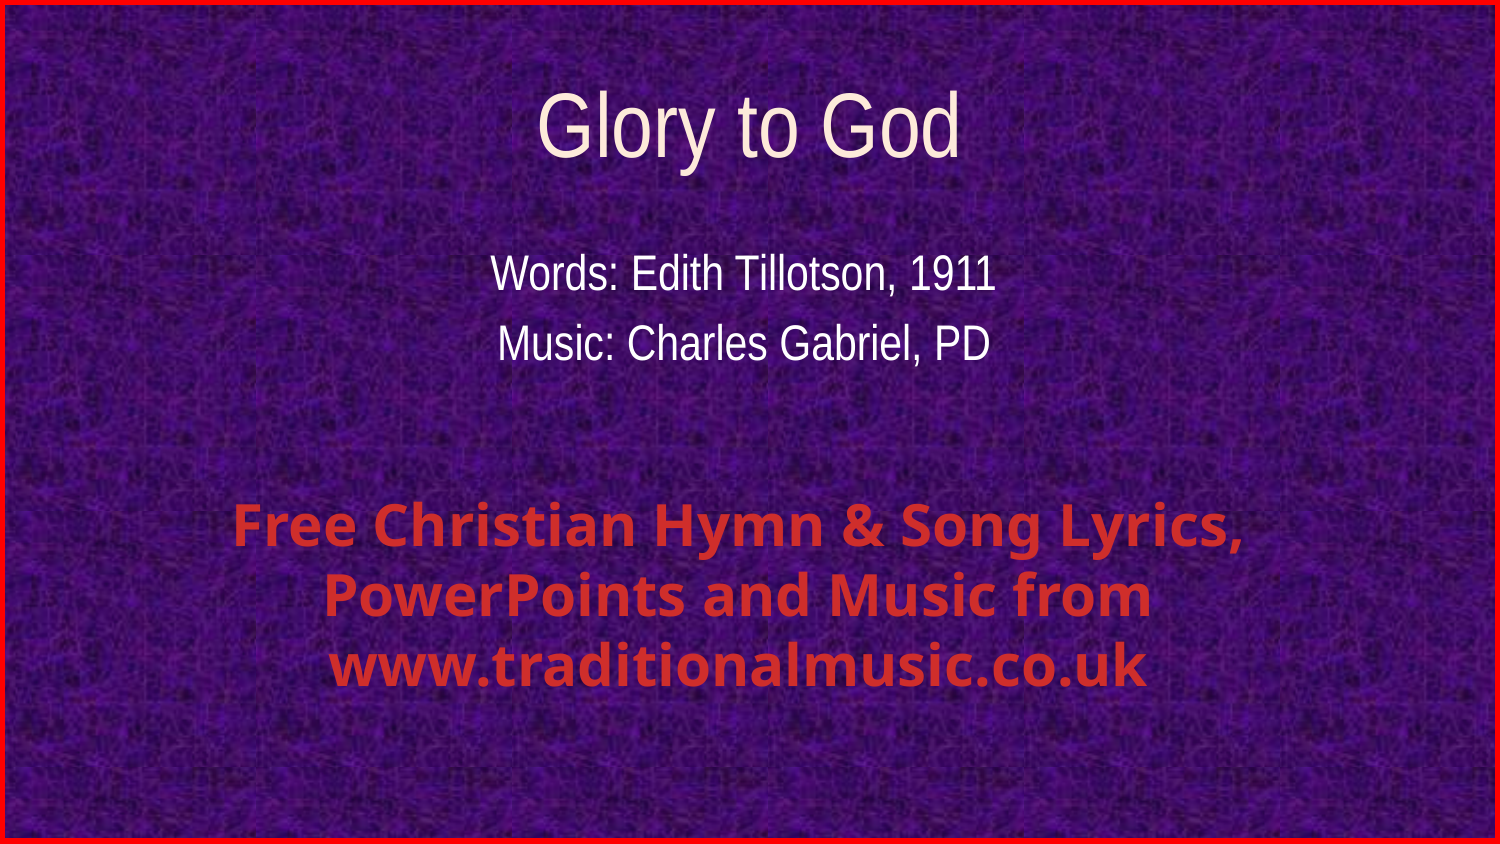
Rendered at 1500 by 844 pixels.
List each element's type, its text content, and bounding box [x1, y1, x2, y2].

picture [5, 5, 1495, 838]
subtitle Words: Edith Tillotson, 1911 Music: Charles Gabriel, PD [41, 232, 1447, 458]
title Glory to God [41, 43, 1459, 198]
